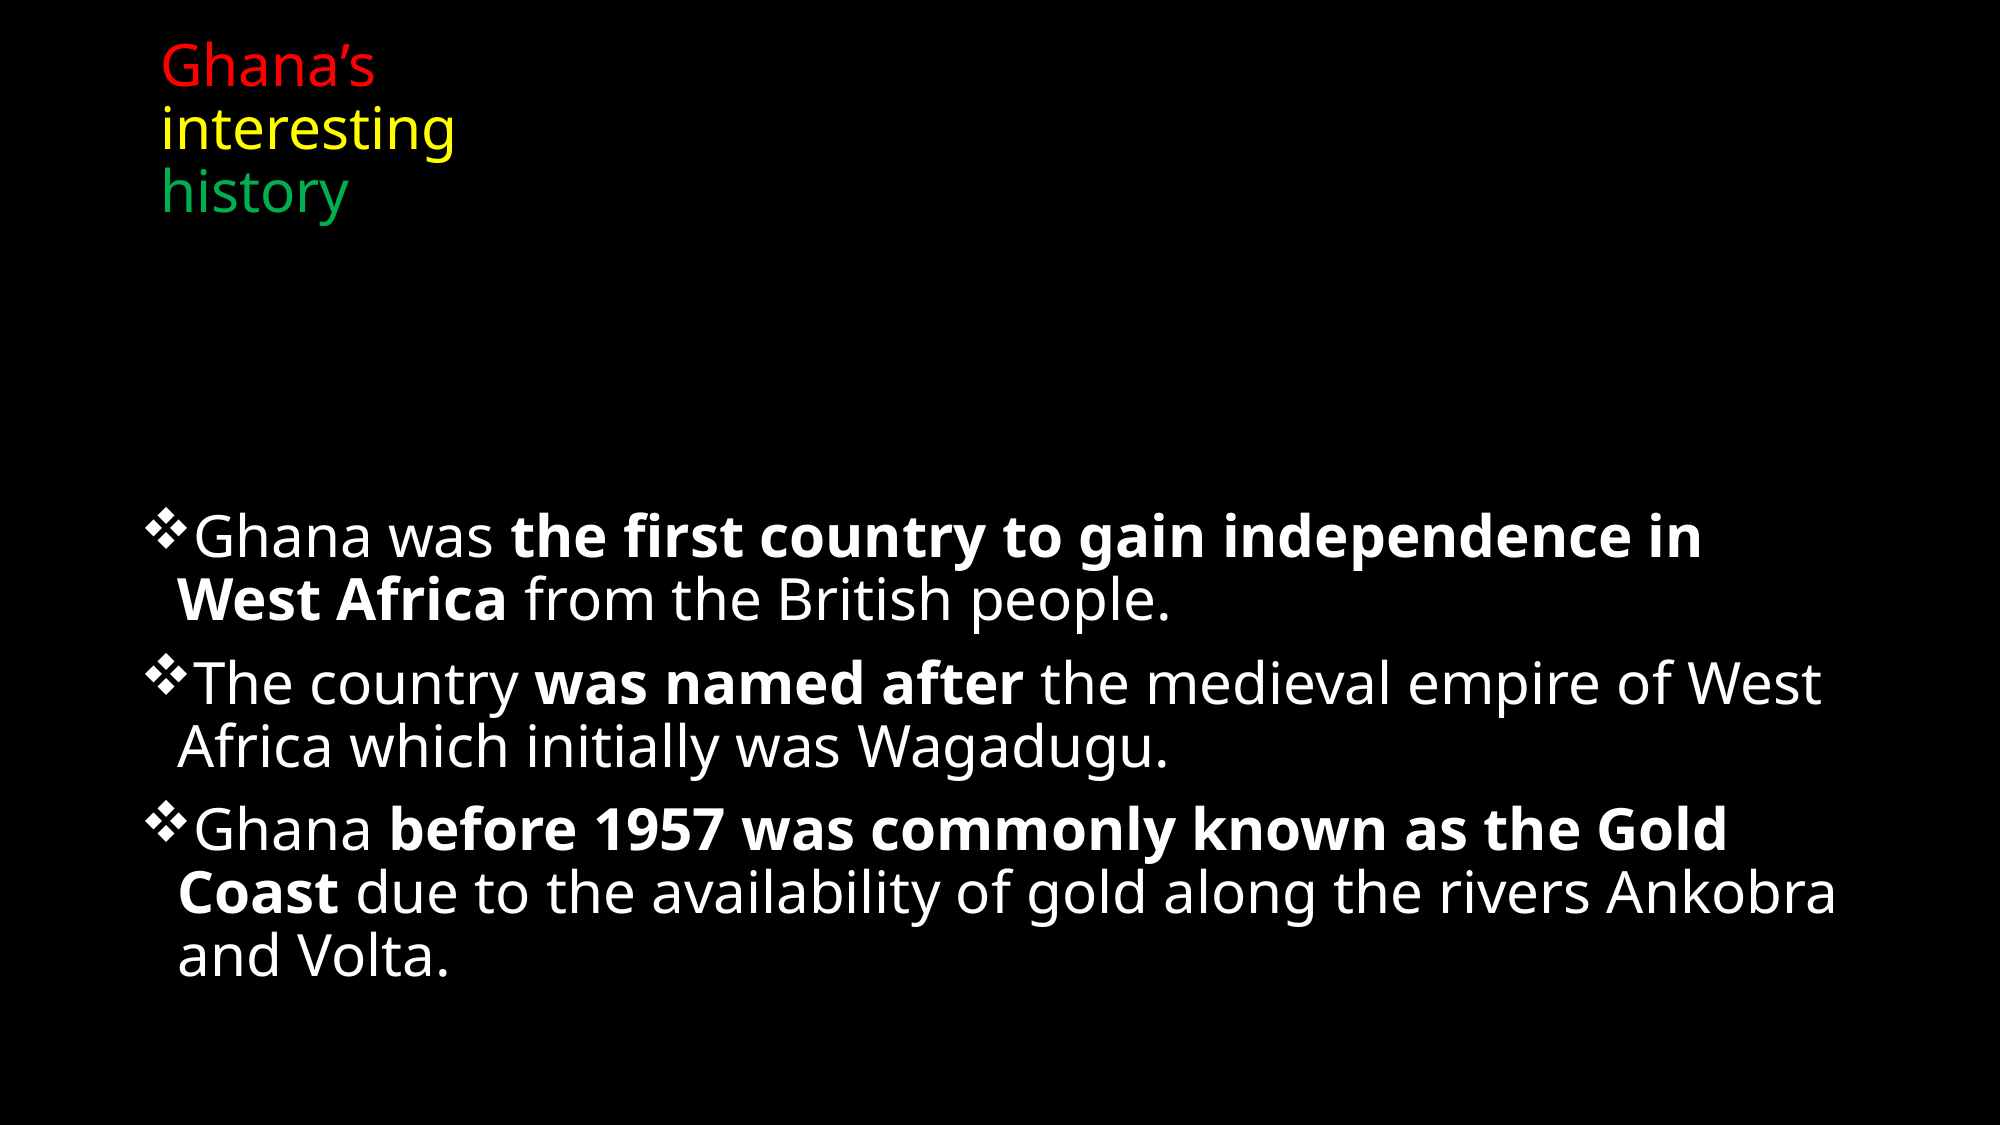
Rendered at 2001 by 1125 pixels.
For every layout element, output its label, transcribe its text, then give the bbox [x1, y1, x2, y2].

list Ghana was the first country to gain independence in West Africa from the British people. The country was named after the medieval empire of West Africa which initially was Wagadugu. Ghana before 1957 was commonly known as the Gold Coast due to the availability of gold along the rivers Ankobra and Volta. [125, 500, 1875, 1000]
title Ghana’s interesting history [145, 28, 1646, 236]
